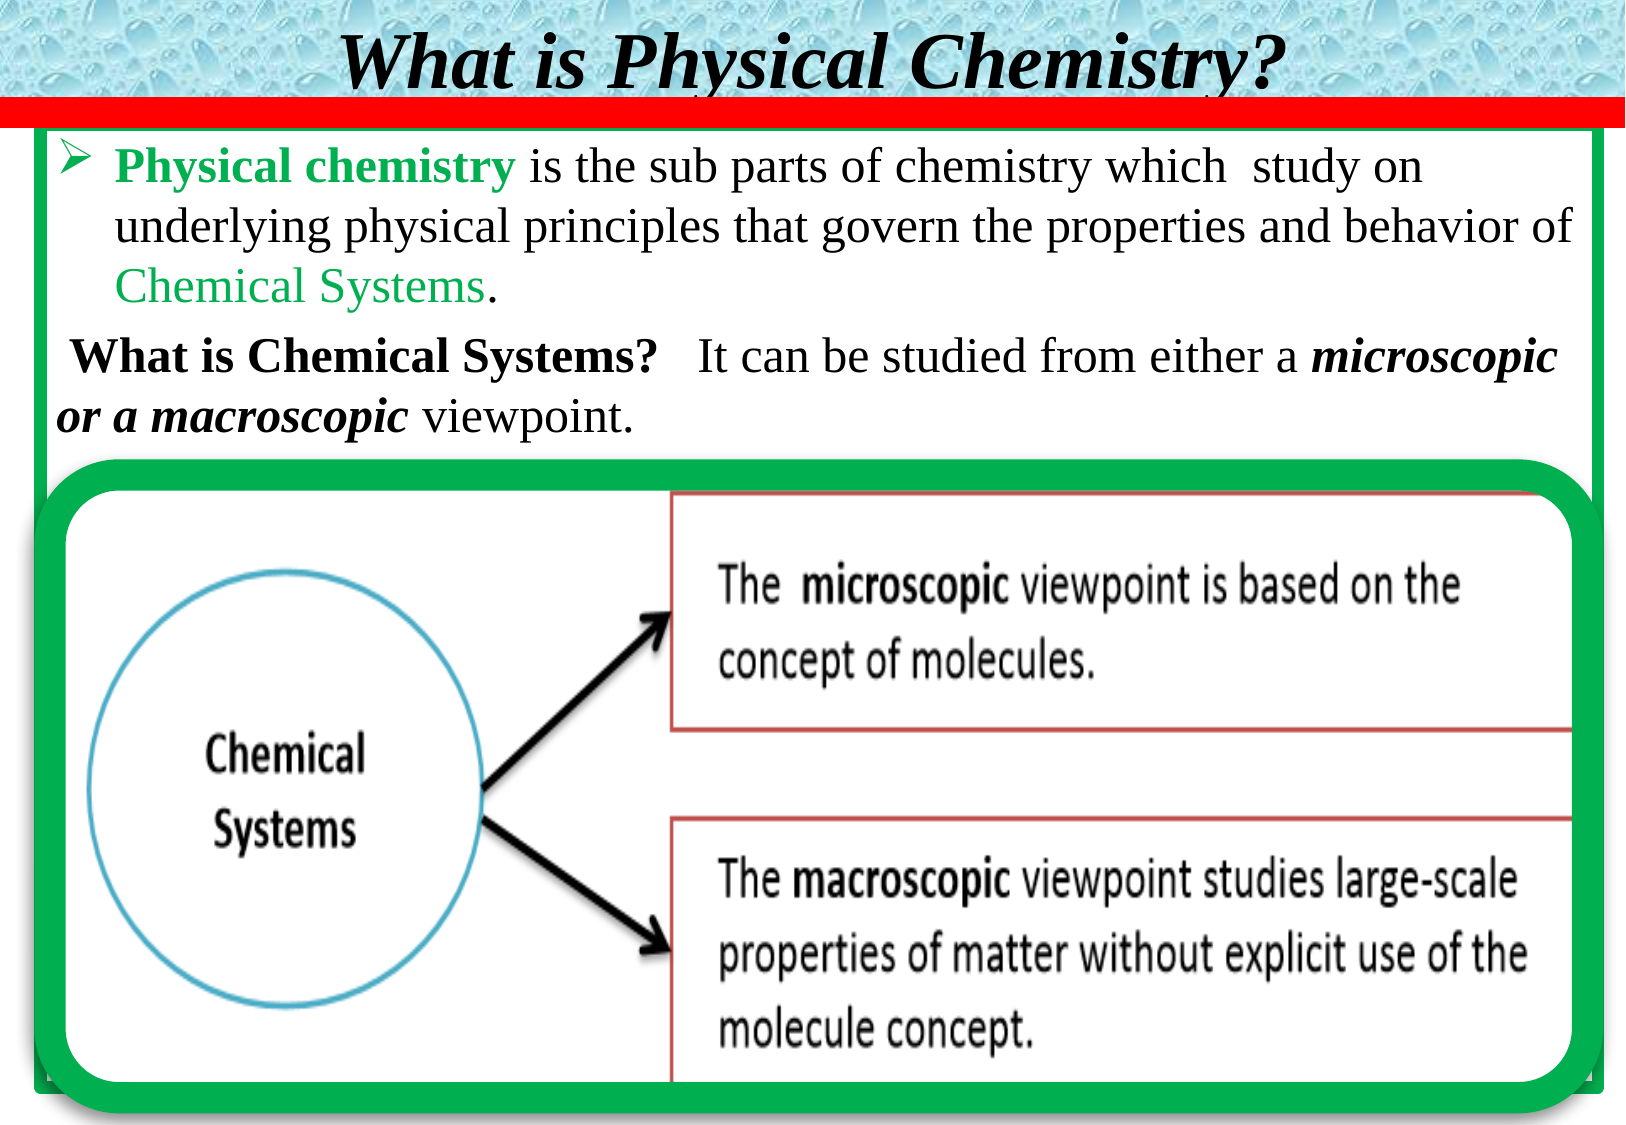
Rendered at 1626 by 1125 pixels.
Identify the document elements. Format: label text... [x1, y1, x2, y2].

picture [49, 474, 1588, 1098]
list Physical chemistry is the sub parts of chemistry which study on underlying physical principles that govern the properties and behavior of Chemical Systems. What is Chemical Systems? It can be studied from either a microscopic or a macroscopic viewpoint. [40, 128, 1598, 501]
title What is Physical Chemistry? [0, 0, 1625, 97]
